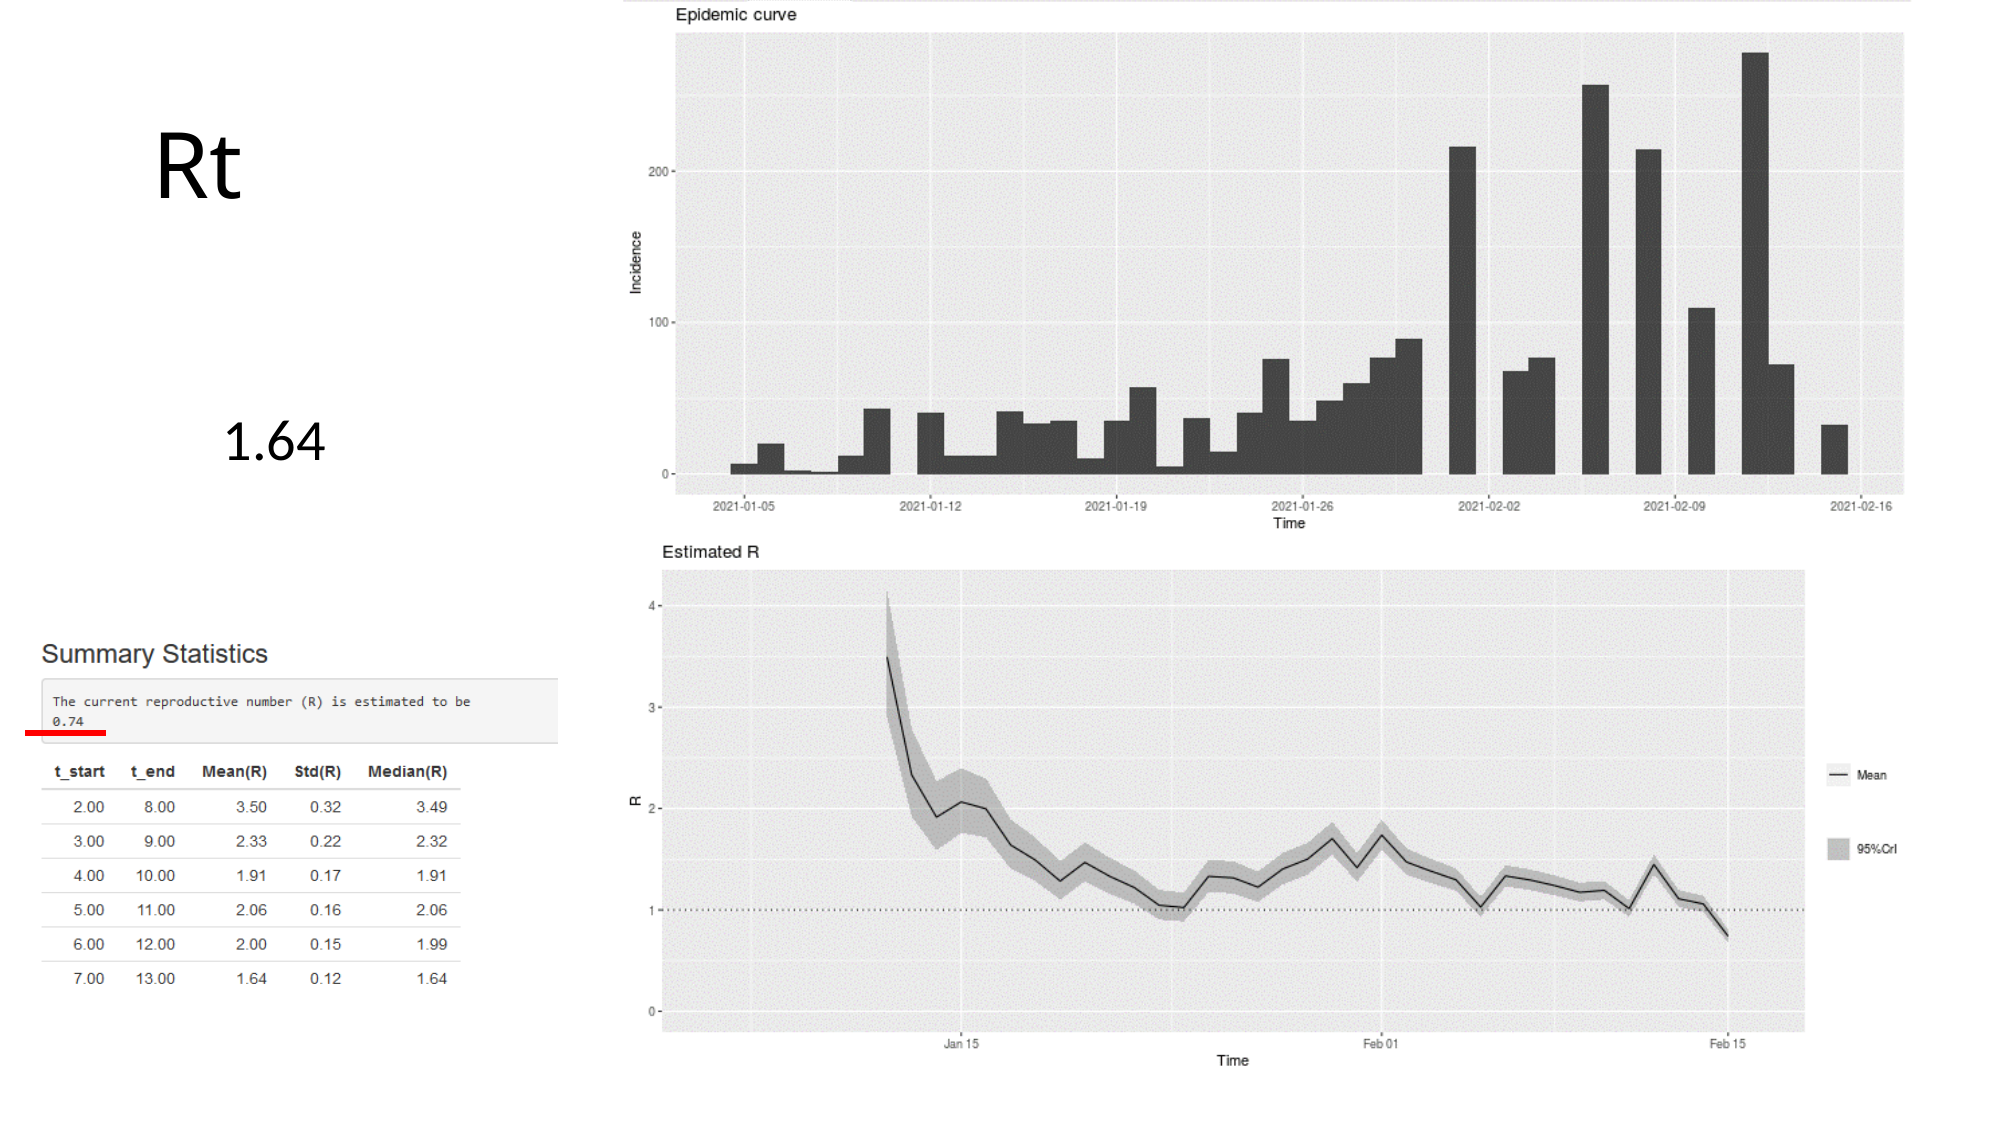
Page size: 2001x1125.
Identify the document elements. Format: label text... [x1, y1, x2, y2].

title Rt [137, 59, 622, 278]
picture [622, 0, 1918, 1125]
text_box 1.64 [207, 395, 341, 480]
picture [25, 633, 558, 1015]
